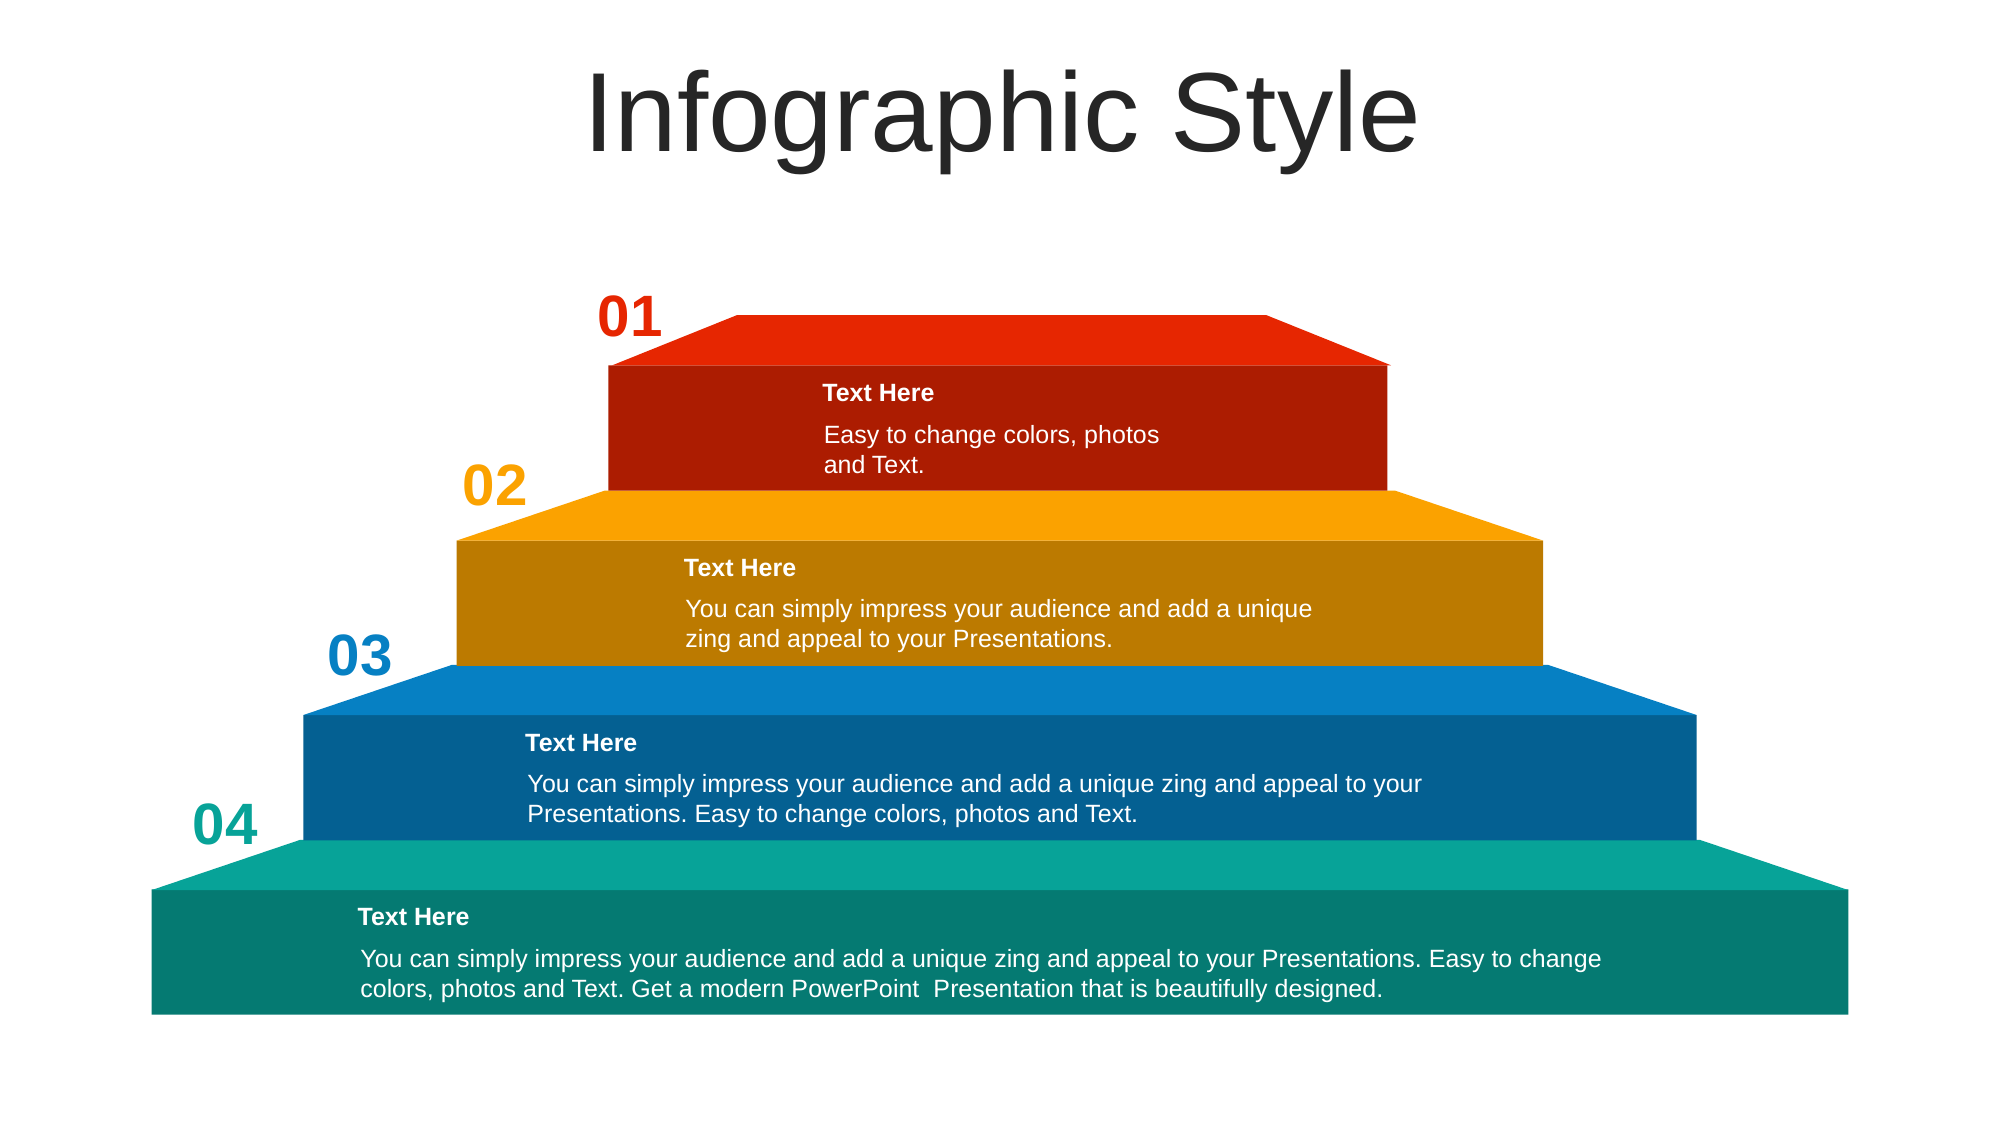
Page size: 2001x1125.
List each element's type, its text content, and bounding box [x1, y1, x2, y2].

text_box 02 [440, 439, 551, 525]
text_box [608, 315, 1392, 491]
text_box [669, 543, 1352, 662]
text_box 01 [575, 270, 686, 356]
text_box 04 [170, 778, 281, 839]
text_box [456, 490, 1544, 666]
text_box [807, 369, 1216, 487]
list Infographic Style [53, 55, 1952, 175]
text_box 03 [305, 609, 416, 664]
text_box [303, 664, 1697, 841]
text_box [342, 893, 1672, 1011]
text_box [510, 718, 1507, 837]
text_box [151, 839, 1849, 1015]
